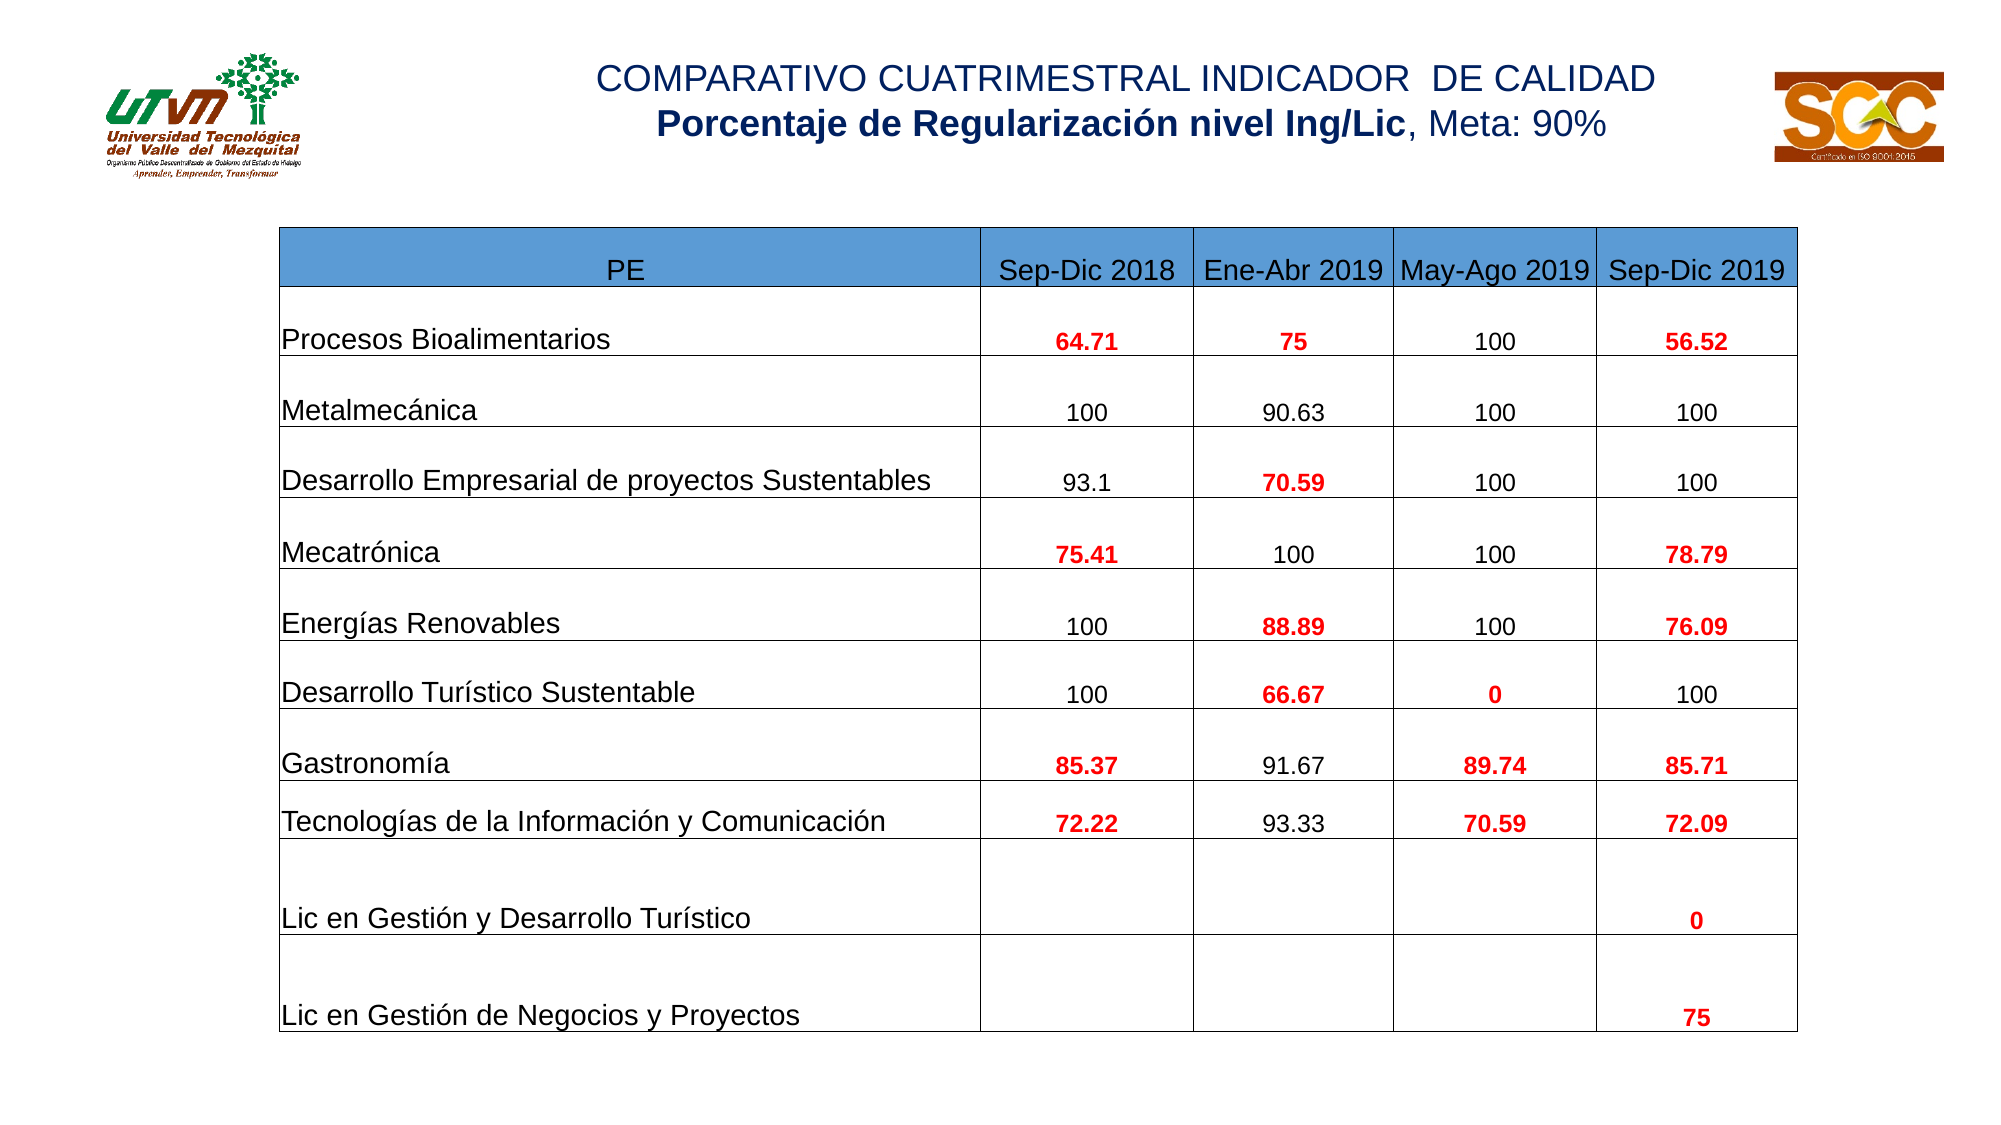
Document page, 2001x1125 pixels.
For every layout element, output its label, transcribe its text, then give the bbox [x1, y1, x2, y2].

table_header Sep-Dic 2019 [1597, 228, 1797, 286]
table_cell 100 [981, 641, 1193, 708]
table_cell Desarrollo Empresarial de proyectos Sustentables [280, 427, 980, 497]
table_cell 88.89 [1194, 569, 1393, 640]
picture [57, 35, 340, 198]
table_cell [1194, 839, 1393, 934]
table_cell Desarrollo Turístico Sustentable [280, 641, 980, 708]
table_cell 0 [1394, 641, 1596, 708]
table_cell 100 [981, 569, 1193, 640]
table_cell 66.67 [1194, 641, 1393, 708]
table_cell Tecnologías de la Información y Comunicación [280, 781, 980, 838]
table_cell Procesos Bioalimentarios [280, 287, 980, 355]
table_cell 93.1 [981, 427, 1193, 497]
table_cell 100 [1597, 356, 1797, 426]
table_cell 100 [1194, 498, 1393, 568]
table_cell 70.59 [1194, 427, 1393, 497]
table_cell 100 [1597, 427, 1797, 497]
table_cell [981, 935, 1193, 1031]
table_cell 89.74 [1394, 709, 1596, 780]
table_cell Energías Renovables [280, 569, 980, 640]
table_cell 72.22 [981, 781, 1193, 838]
table_cell 75 [1597, 935, 1797, 1031]
table_cell 75 [1194, 287, 1393, 355]
table_header PE [280, 228, 980, 286]
table_cell 100 [1394, 287, 1596, 355]
table_cell 93.33 [1194, 781, 1393, 838]
table_cell 72.09 [1597, 781, 1797, 838]
table_cell Gastronomía [280, 709, 980, 780]
table_cell 100 [1394, 498, 1596, 568]
table_header May-Ago 2019 [1394, 228, 1596, 286]
table_cell 0 [1597, 839, 1797, 934]
table_cell Metalmecánica [280, 356, 980, 426]
table_cell 91.67 [1194, 709, 1393, 780]
table_cell 76.09 [1597, 569, 1797, 640]
table_cell 100 [981, 356, 1193, 426]
table_cell 100 [1597, 641, 1797, 708]
table_cell 100 [1394, 427, 1596, 497]
table_cell 90.63 [1194, 356, 1393, 426]
table_header Ene-Abr 2019 [1194, 228, 1393, 286]
picture [1774, 71, 1944, 162]
table_cell [1194, 935, 1393, 1031]
table_cell [981, 839, 1193, 934]
table_cell Lic en Gestión y Desarrollo Turístico [280, 839, 980, 934]
table_cell [1394, 935, 1596, 1031]
table_cell 85.37 [981, 709, 1193, 780]
table_cell 78.79 [1597, 498, 1797, 568]
table_cell [1394, 839, 1596, 934]
table_cell 64.71 [981, 287, 1193, 355]
table_cell 56.52 [1597, 287, 1797, 355]
table_cell Lic en Gestión de Negocios y Proyectos [280, 935, 980, 1031]
table_header Sep-Dic 2018 [981, 228, 1193, 286]
table_cell 85.71 [1597, 709, 1797, 780]
table_cell 75.41 [981, 498, 1193, 568]
table_cell 100 [1394, 356, 1596, 426]
text_box COMPARATIVO CUATRIMESTRAL INDICADOR DE CALIDAD Porcentaje de Regularización nivel Ing/Lic, Meta: 90% [484, 46, 1693, 152]
table_cell 100 [1394, 569, 1596, 640]
table_cell 70.59 [1394, 781, 1596, 838]
table_cell Mecatrónica [280, 498, 980, 568]
